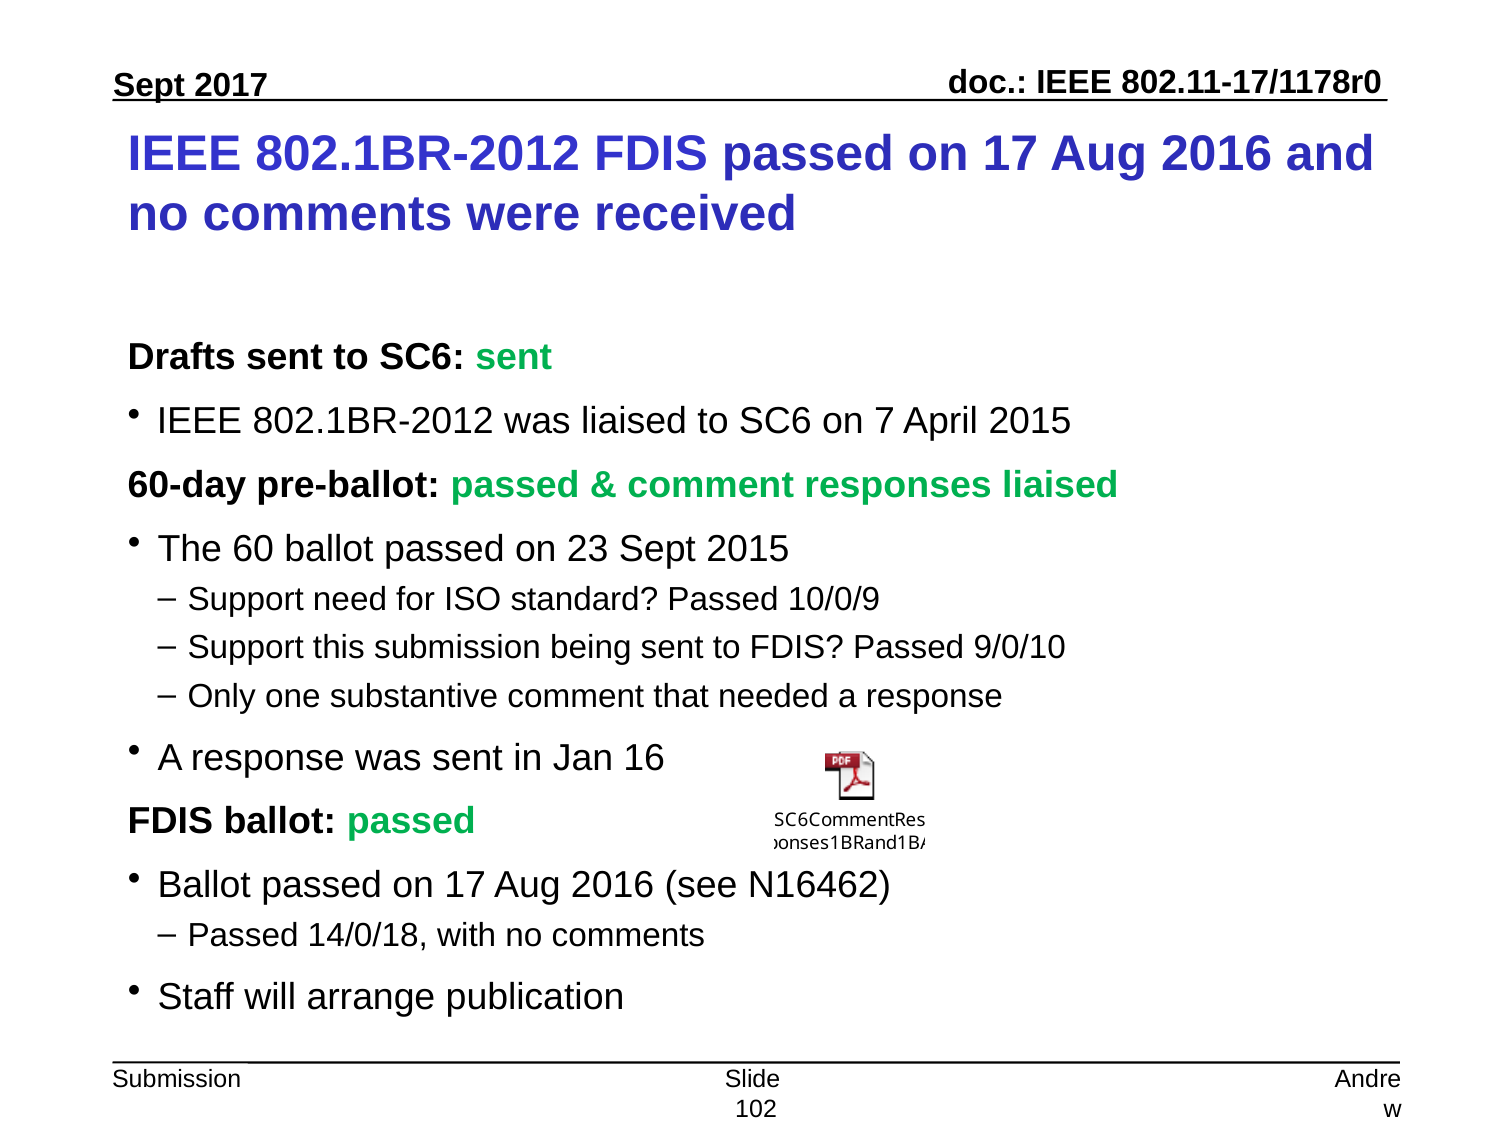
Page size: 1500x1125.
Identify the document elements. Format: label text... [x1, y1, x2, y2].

slide_number Slide 102 [709, 1061, 803, 1093]
footer Andrew Myles, Cisco [1320, 1061, 1402, 1093]
title IEEE 802.1BR-2012 FDIS passed on 17 Aug 2016 and no comments were received [112, 112, 1425, 288]
list Drafts sent to SC6: sent IEEE 802.1BR-2012 was liaised to SC6 on 7 April 2015 60-day pre-ballot: passed & comment responses liaised The 60 ballot passed on 23 Sept 2015 Support need for ISO standard? Passed 10/0/9 Support this submission being sent to FDIS? Passed 9/0/10 Only one substantive comment that needed a response A response was sent in Jan 16 FDIS ballot: passed Ballot passed on 17 Aug 2016 (see N16462) Passed 14/0/18, with no comments Staff will arrange publication [112, 324, 1388, 1000]
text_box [774, 749, 926, 877]
